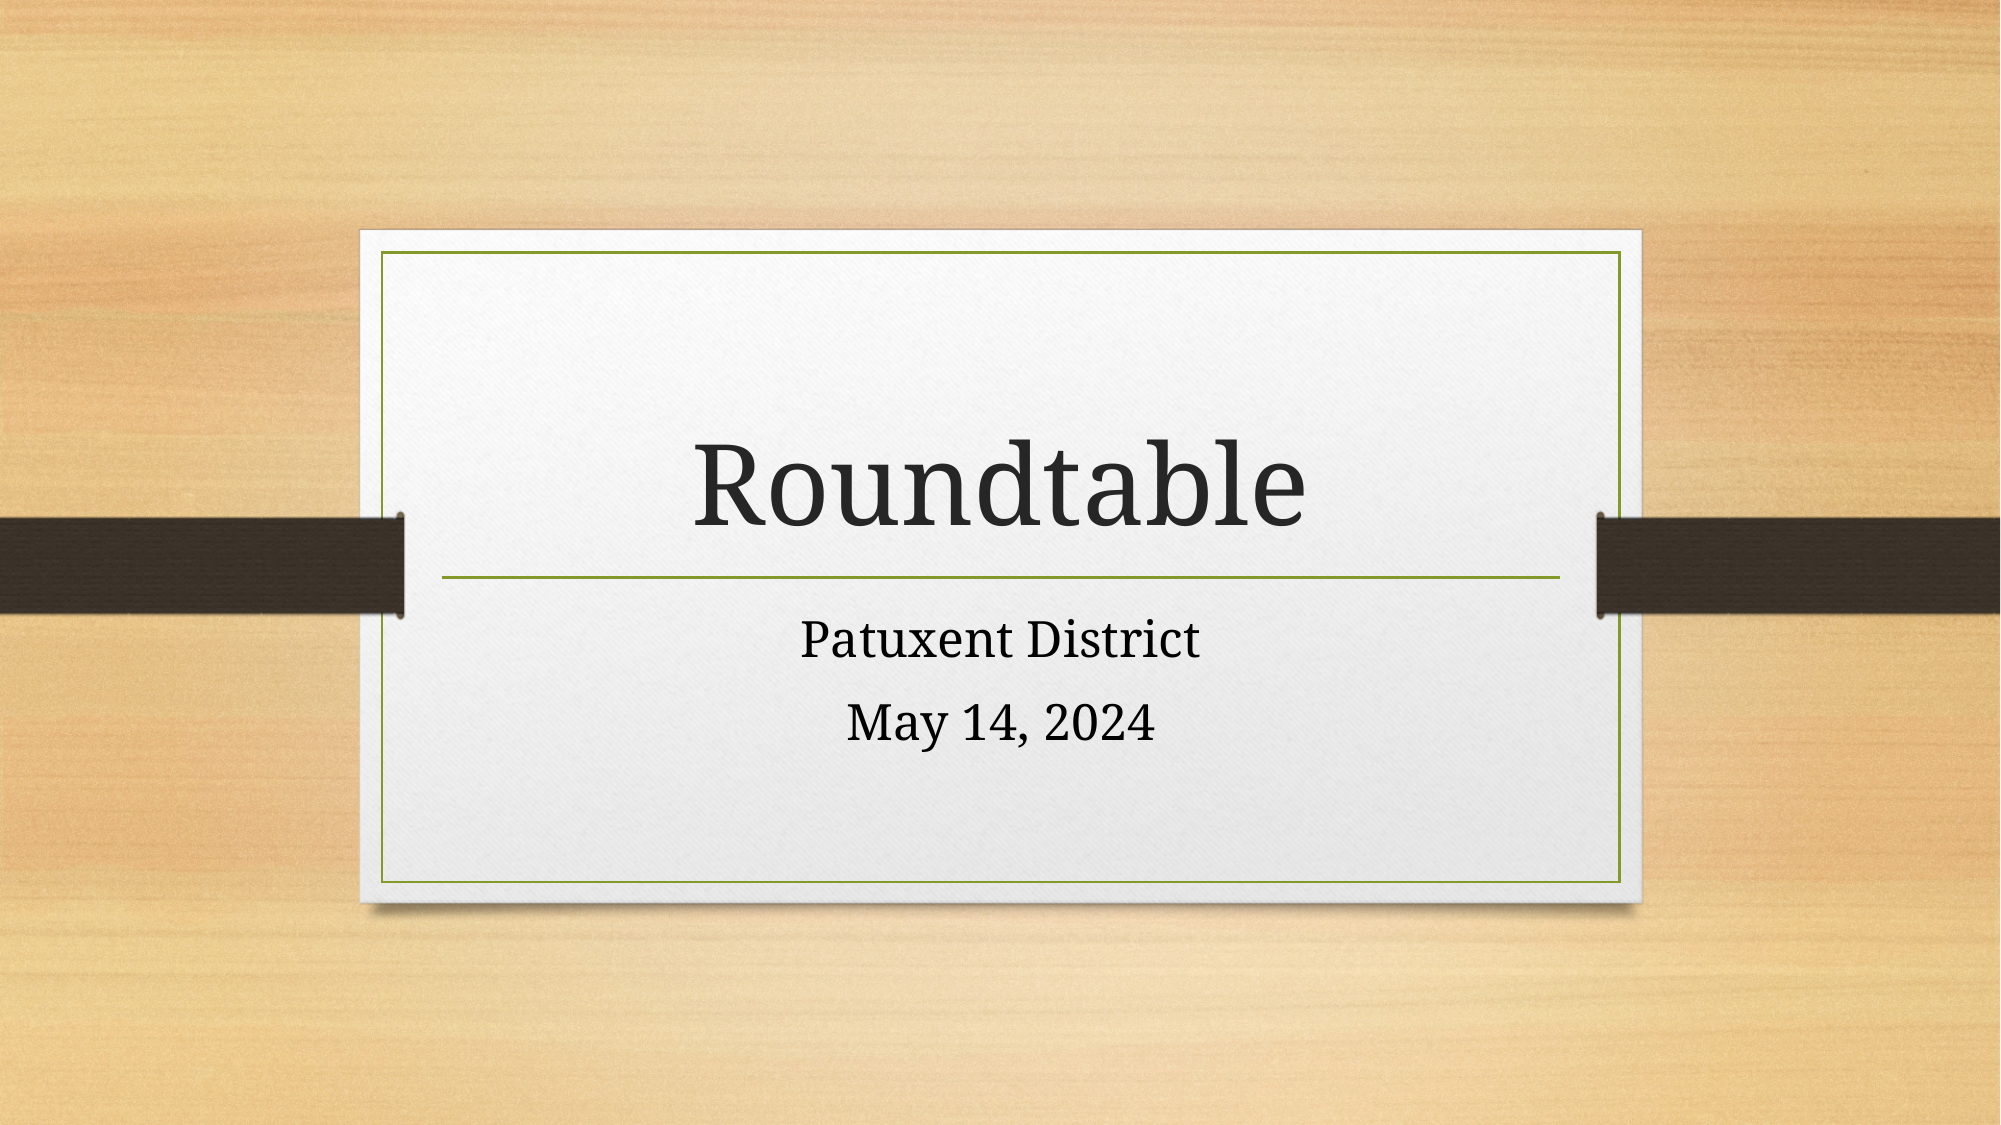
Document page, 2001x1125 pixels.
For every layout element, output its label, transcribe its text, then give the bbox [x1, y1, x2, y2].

subtitle Patuxent District May 14, 2024 [441, 600, 1560, 817]
picture [0, 0, 2001, 1125]
title Roundtable [441, 306, 1560, 556]
